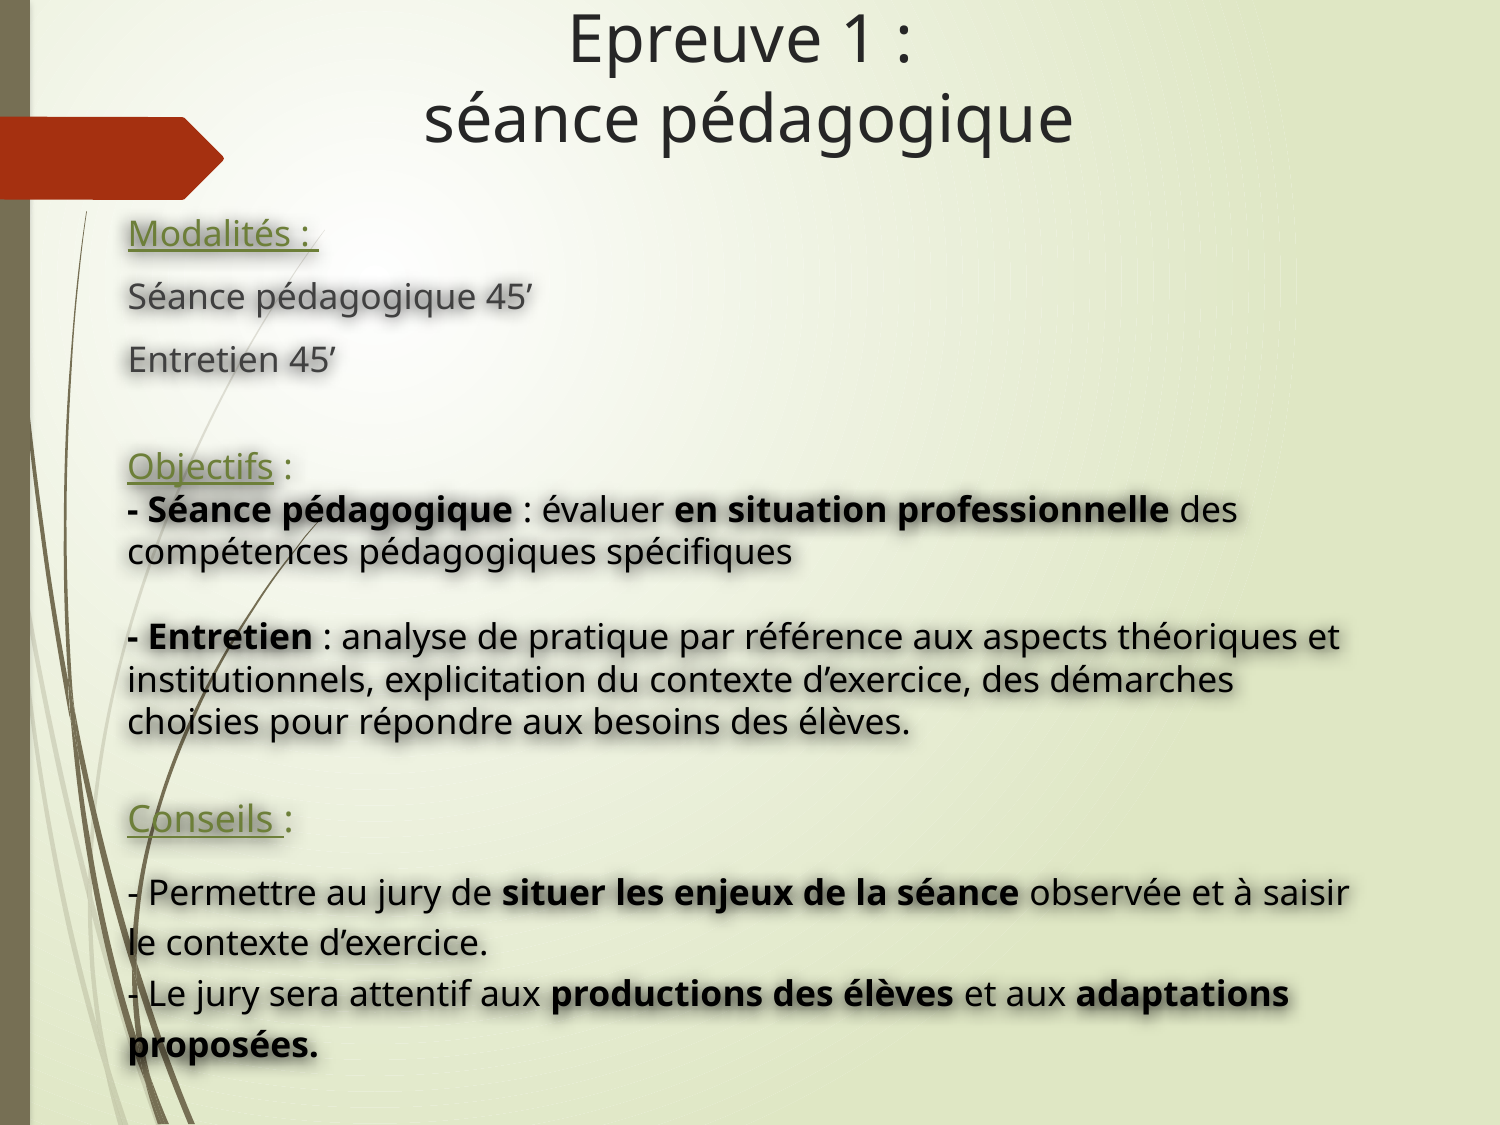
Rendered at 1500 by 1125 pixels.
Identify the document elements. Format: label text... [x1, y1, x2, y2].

text_box Conseils : - Permettre au jury de situer les enjeux de la séance observée et à saisir le contexte d’exercice. - Le jury sera attentif aux productions des élèves et aux adaptations proposées. [112, 778, 1387, 1073]
title Epreuve 1 : séance pédagogique [112, 0, 1387, 192]
list Modalités : Séance pédagogique 45’ Entretien 45’ [112, 203, 1387, 425]
text_box Objectifs : - Séance pédagogique : évaluer en situation professionnelle des compétences pédagogiques spécifiques - Entretien : analyse de pratique par référence aux aspects théoriques et institutionnels, explicitation du contexte d’exercice, des démarches choisies pour répondre aux besoins des élèves. [112, 436, 1387, 749]
